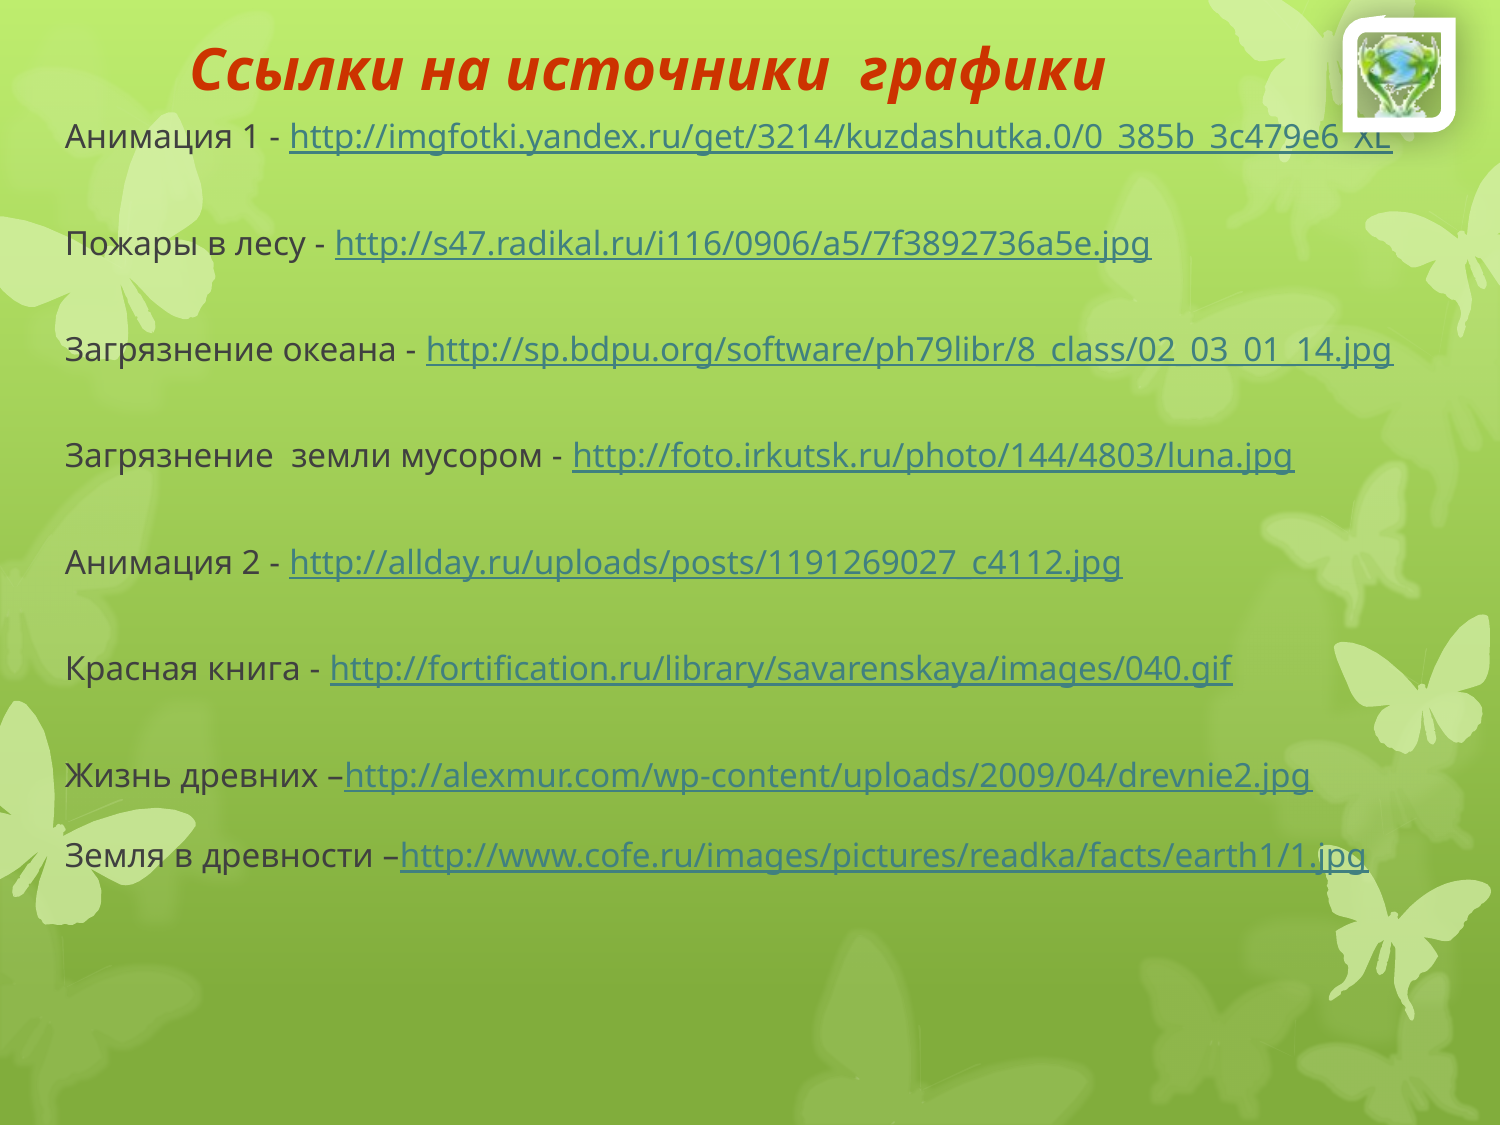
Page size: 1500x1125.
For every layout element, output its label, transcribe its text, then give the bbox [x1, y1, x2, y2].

picture [1349, 24, 1449, 126]
text_box Ссылки на источники графики [174, 24, 1321, 110]
text_box Анимация 1 - http://imgfotki.yandex.ru/get/3214/kuzdashutka.0/0_385b_3c479e6_XL Пожары в лесу - http://s47.radikal.ru/i116/0906/a5/7f3892736a5e.jpg Загрязнение океана - http://sp.bdpu.org/software/ph79libr/8_class/02_03_01_14.jpg Загрязнение земли мусором - http://foto.irkutsk.ru/photo/144/4803/luna.jpg Анимация 2 - http://allday.ru/uploads/posts/1191269027_c4112.jpg Красная книга - http://fortification.ru/library/savarenskaya/images/040.gif Жизнь древних –http://alexmur.com/wp-content/uploads/2009/04/drevnie2.jpg Земля в древности –http://www.cofe.ru/images/pictures/readka/facts/earth1/1.jpg [50, 112, 1450, 1013]
